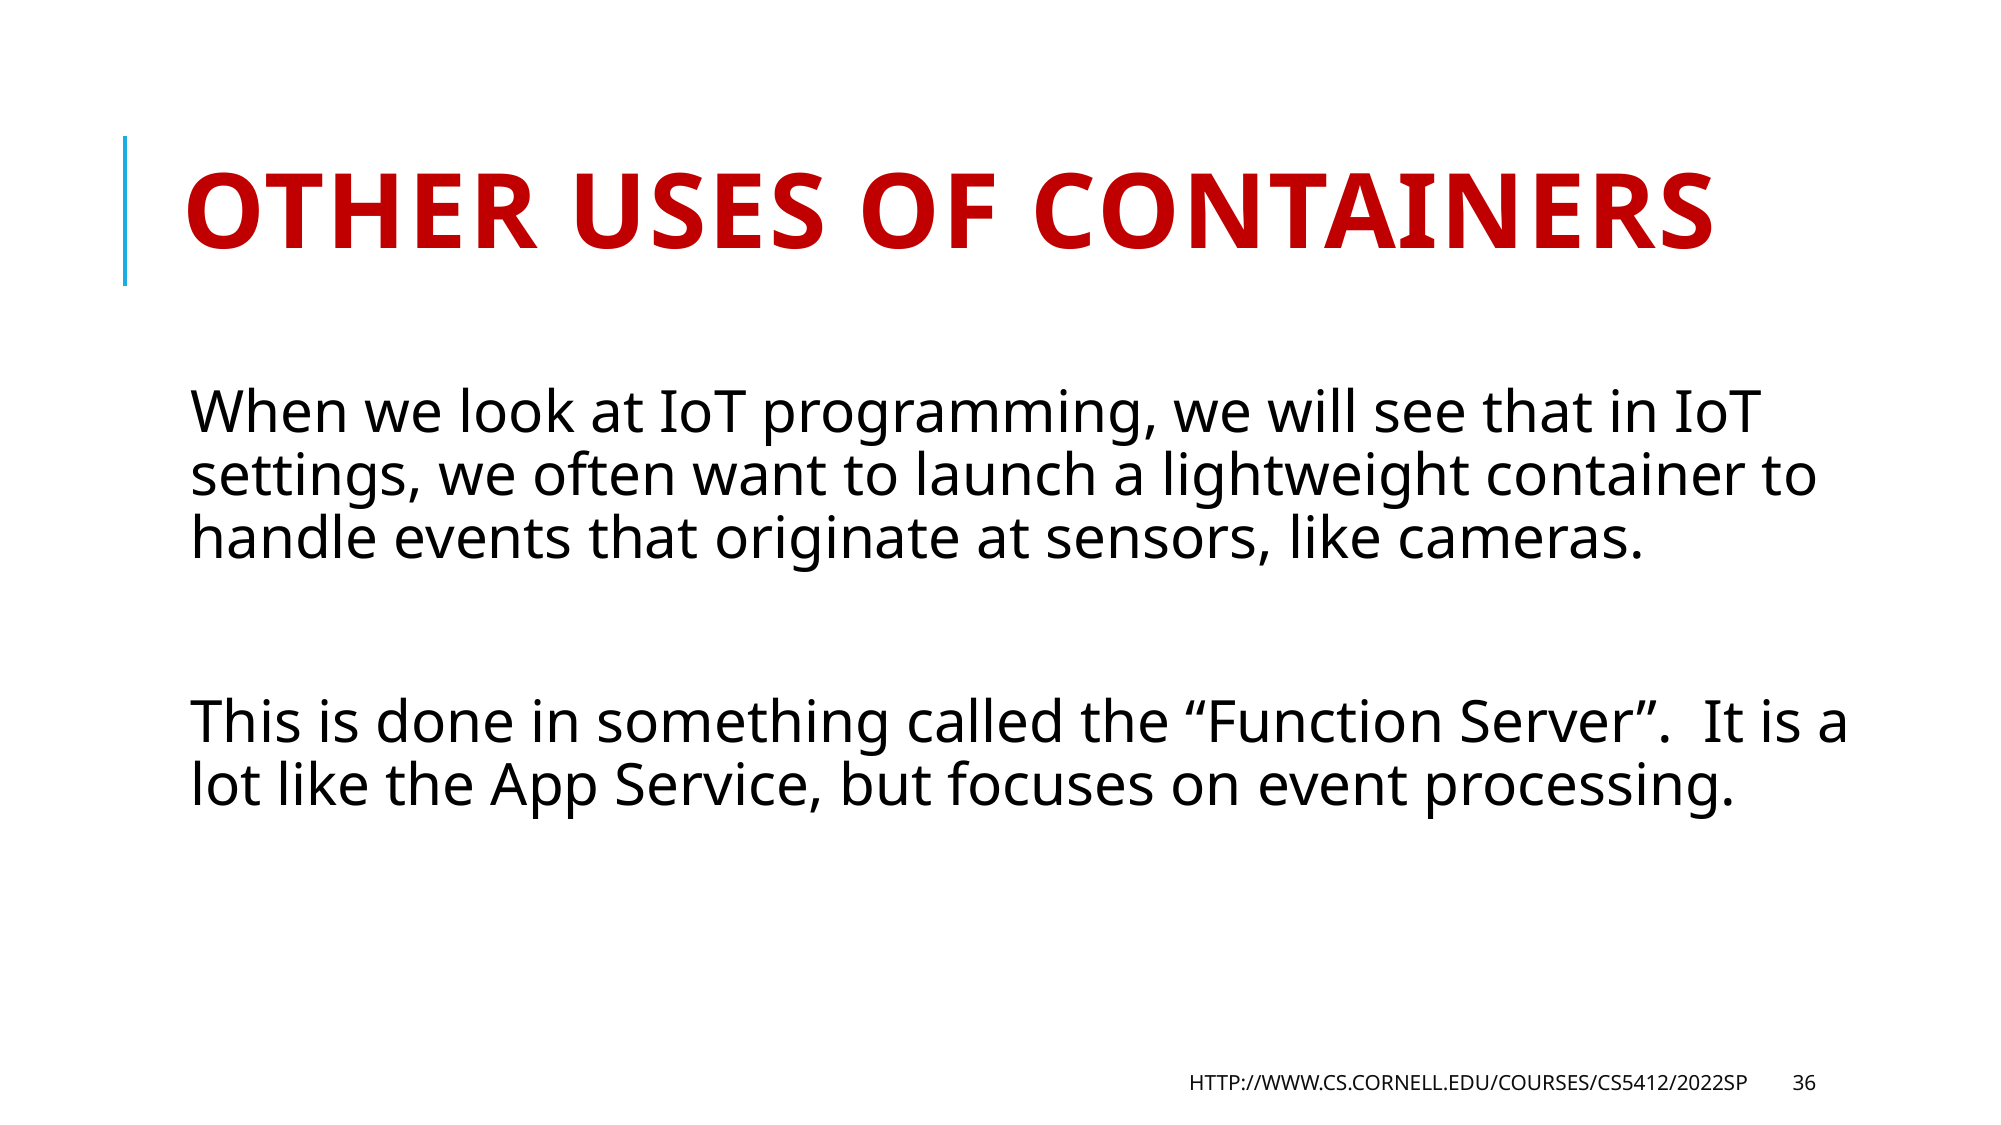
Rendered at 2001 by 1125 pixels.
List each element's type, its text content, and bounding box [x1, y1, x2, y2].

list When we look at IoT programming, we will see that in IoT settings, we often want to launch a lightweight container to handle events that originate at sensors, like cameras. This is done in something called the “Function Server”. It is a lot like the App Service, but focuses on event processing. [168, 375, 1938, 1035]
title Other uses of containers [168, 96, 1938, 342]
footer http://www.cs.cornell.edu/courses/cs5412/2022sp [794, 1061, 1763, 1107]
slide_number 36 [1777, 1061, 1938, 1107]
